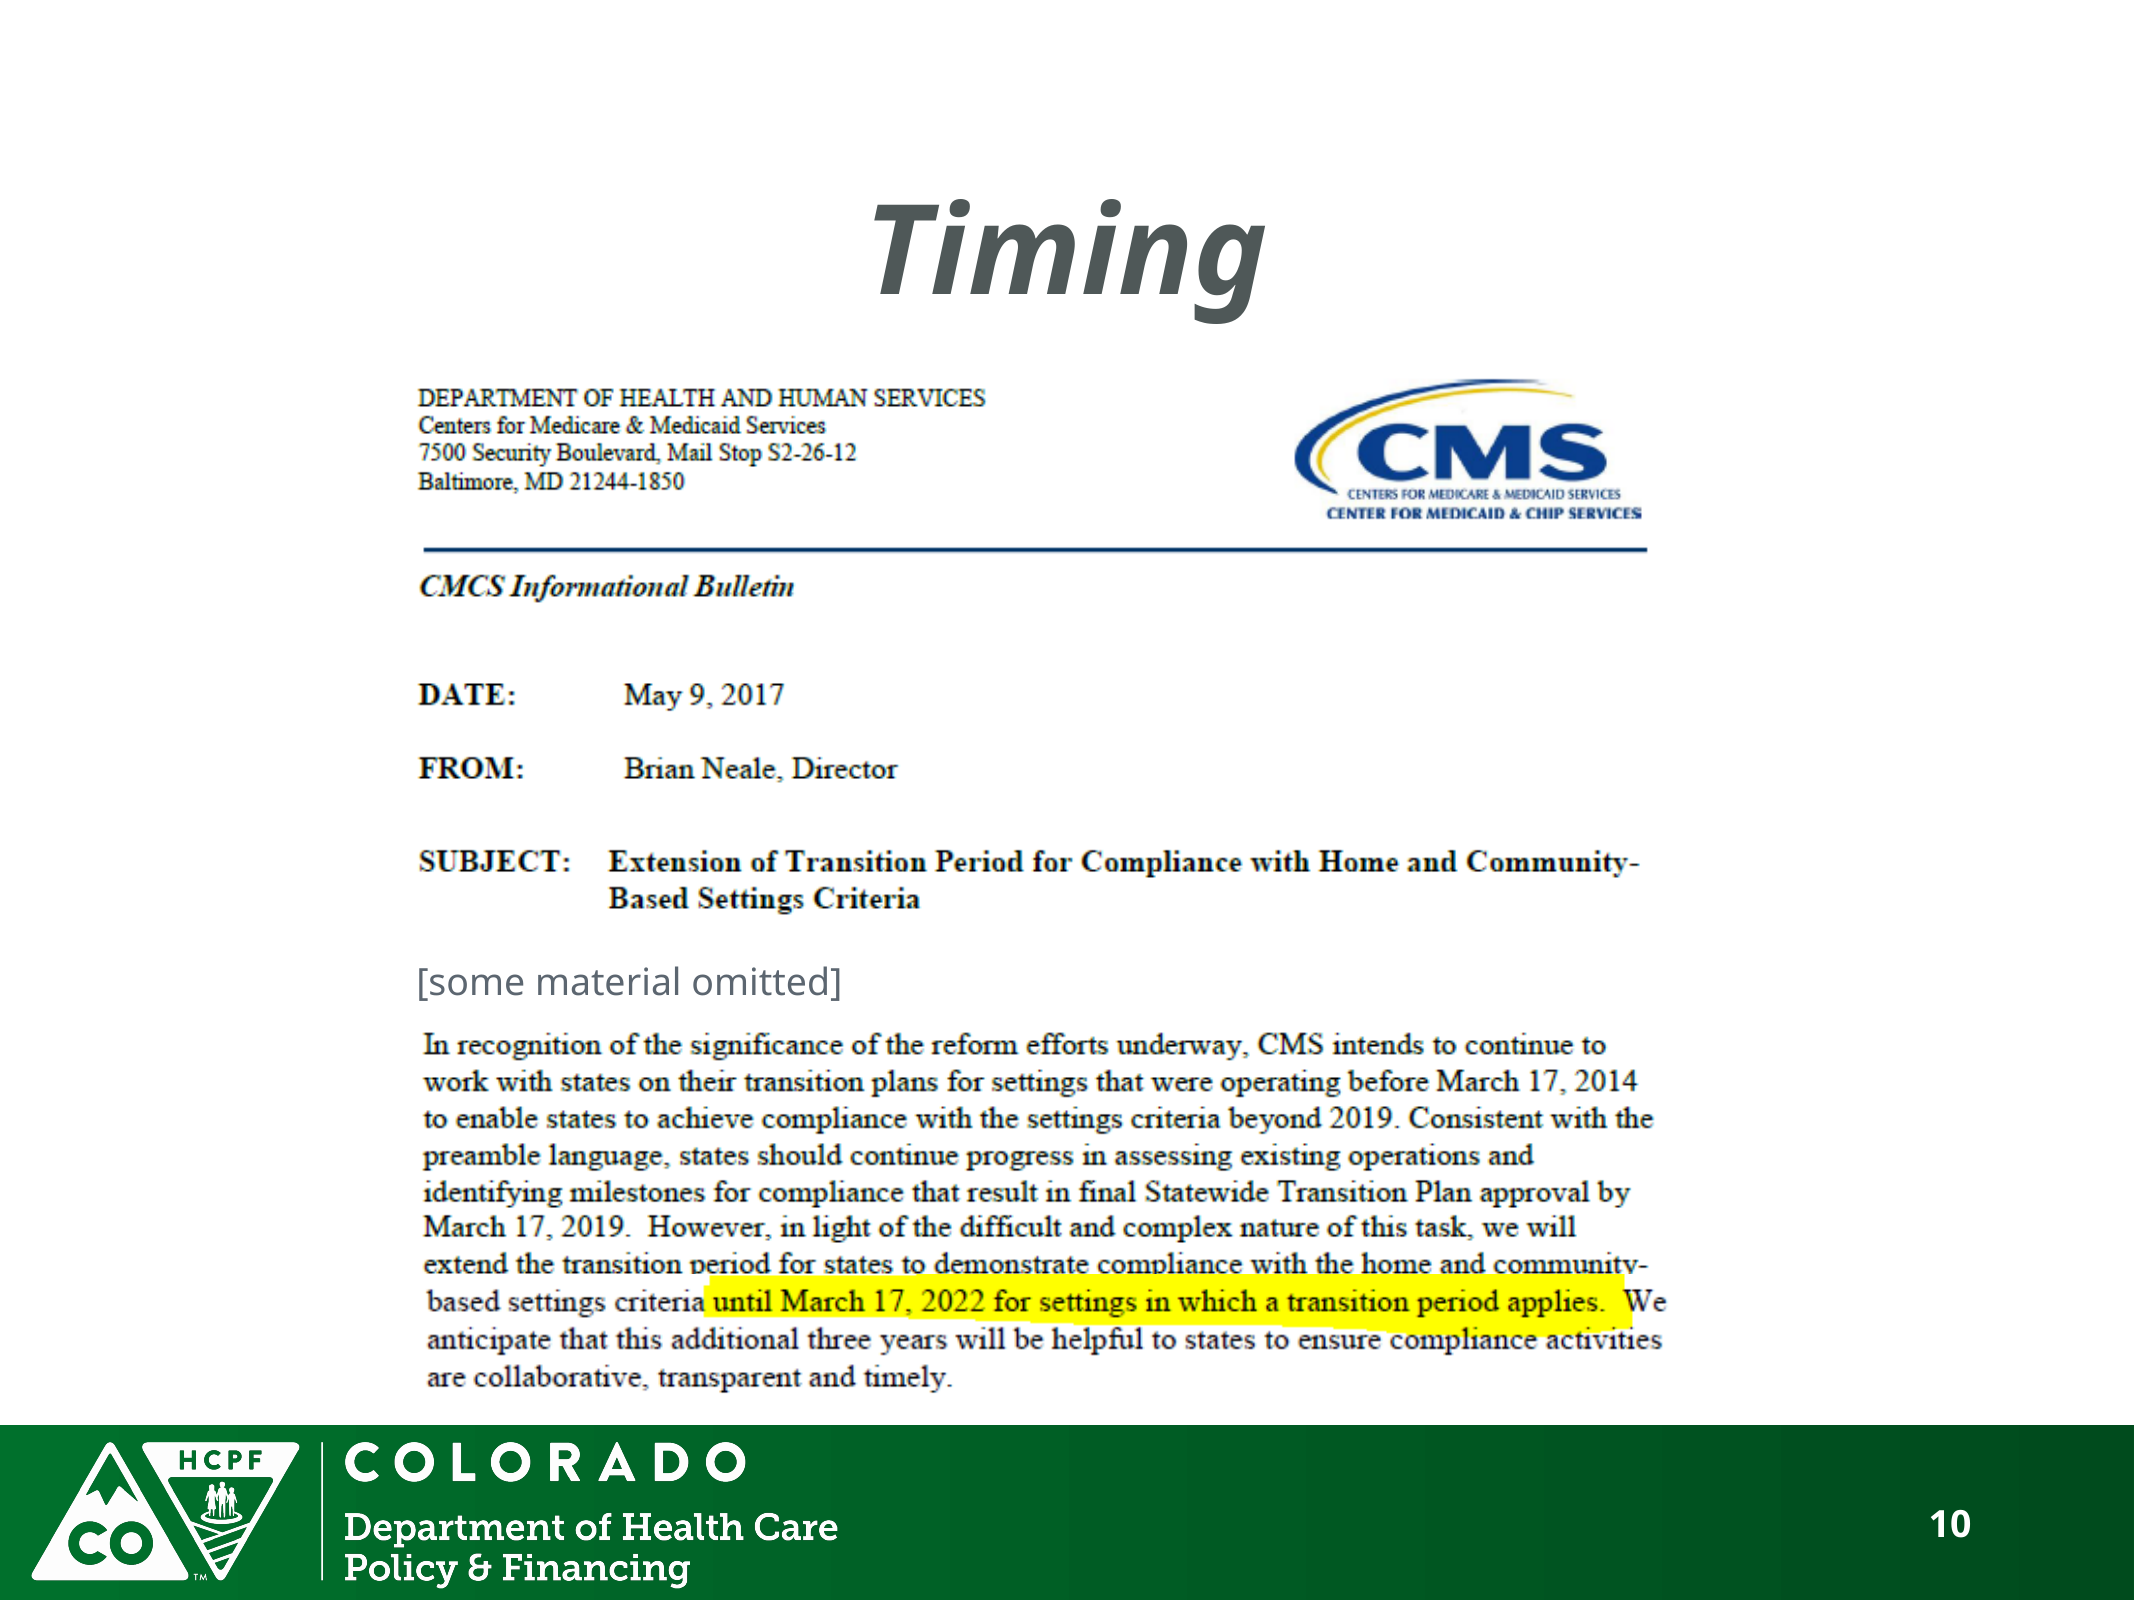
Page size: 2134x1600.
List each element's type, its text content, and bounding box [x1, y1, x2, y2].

picture [406, 1012, 1698, 1405]
title Timing [146, 150, 1987, 340]
picture [401, 339, 1728, 967]
text_box [some material omitted] [401, 973, 1012, 1010]
picture [28, 1439, 839, 1590]
slide_number 10 [1506, 1483, 1987, 1569]
